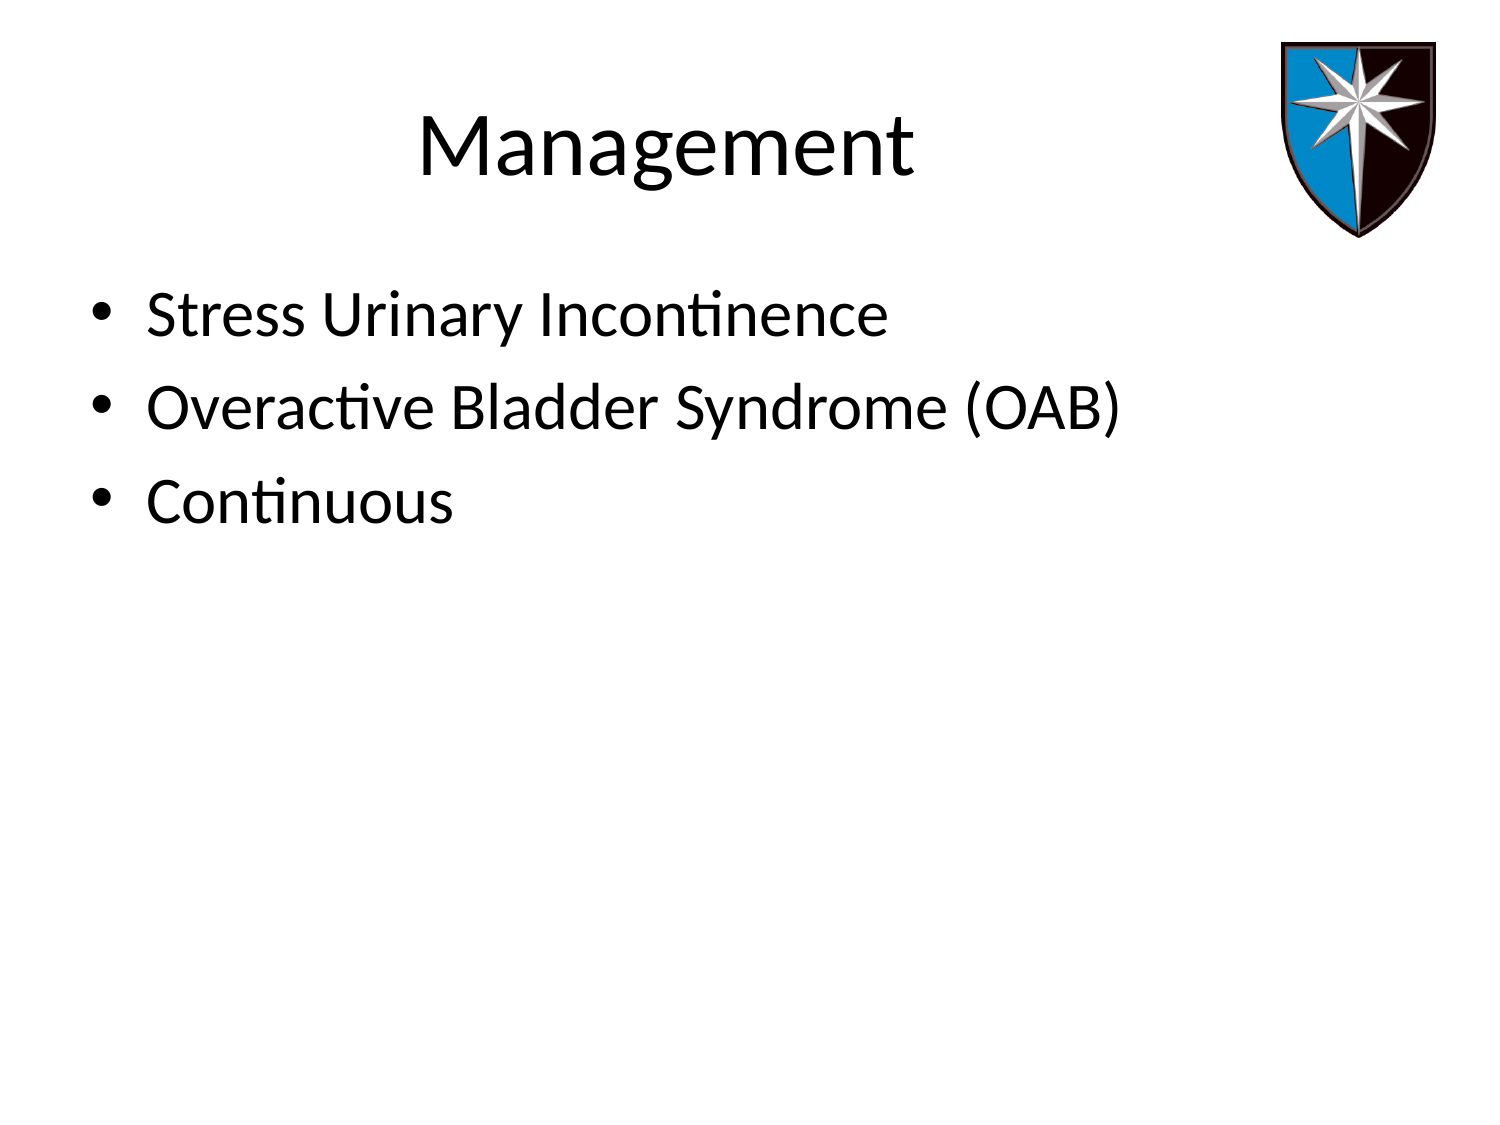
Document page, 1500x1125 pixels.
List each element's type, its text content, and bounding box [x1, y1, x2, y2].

title Management [74, 44, 1259, 233]
picture [1281, 42, 1436, 238]
list Stress Urinary Incontinence Overactive Bladder Syndrome (OAB) Continuous [74, 262, 1426, 1006]
